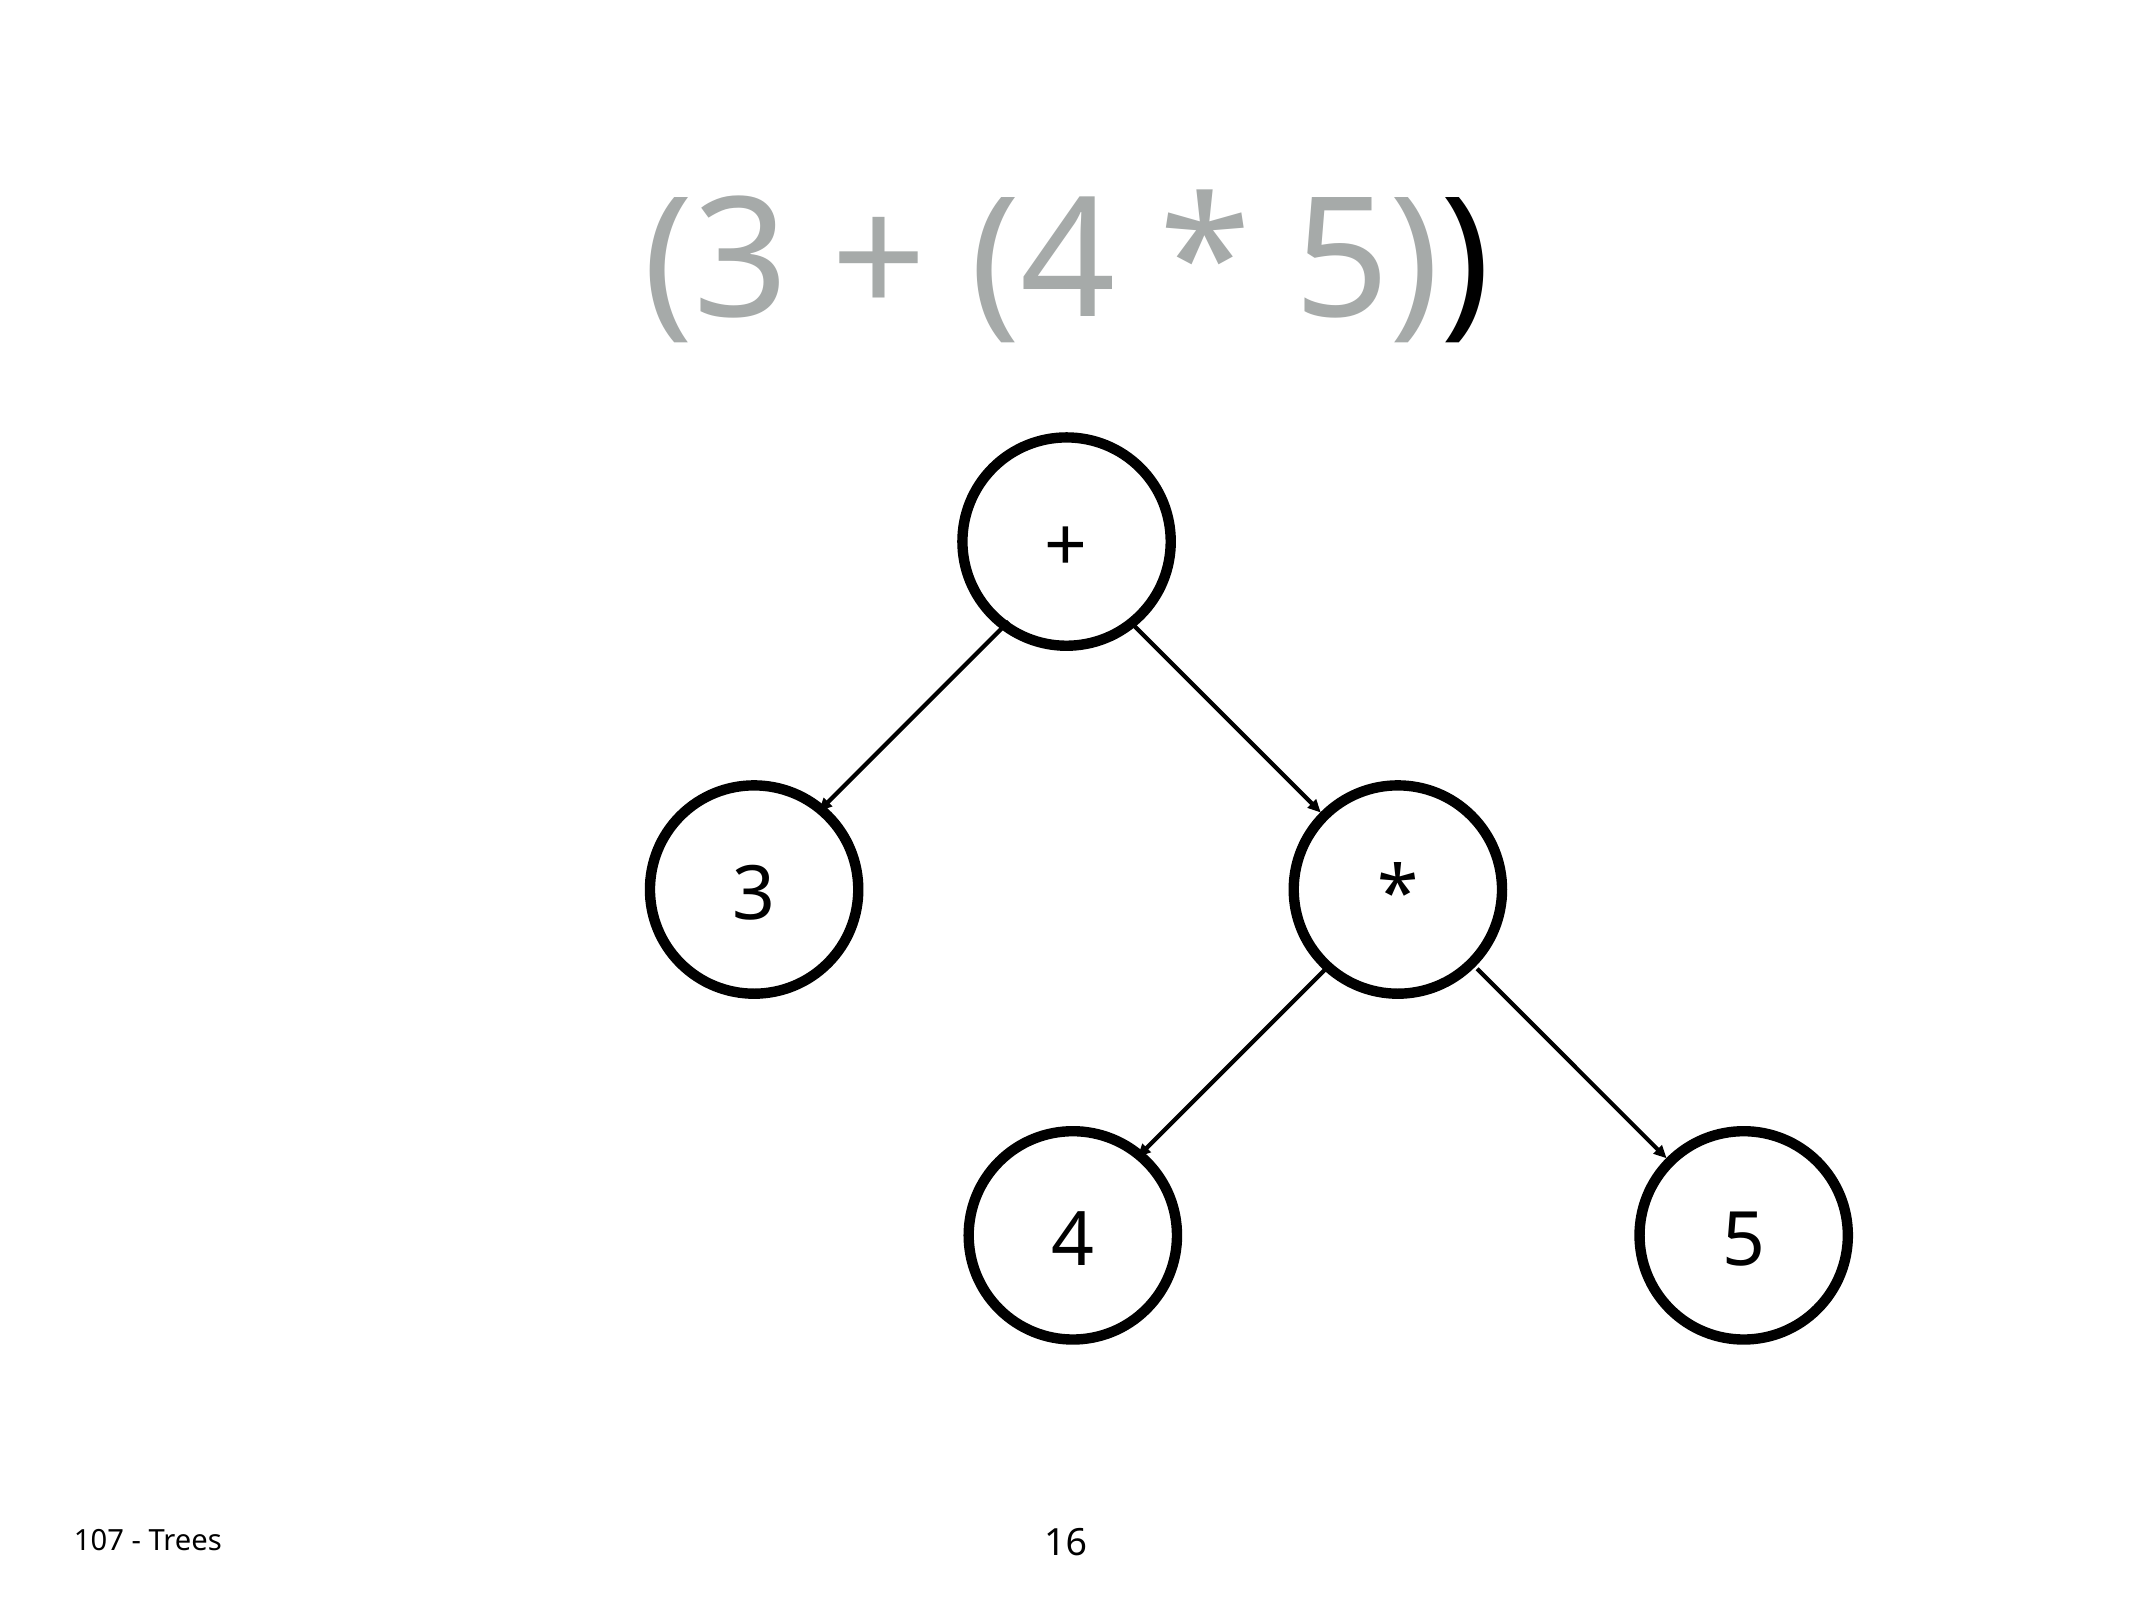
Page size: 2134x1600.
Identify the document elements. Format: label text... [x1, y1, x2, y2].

title (3 + (4 * 5)) [155, 72, 1978, 428]
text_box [649, 437, 1849, 1340]
slide_number 16 [1034, 1517, 1097, 1581]
